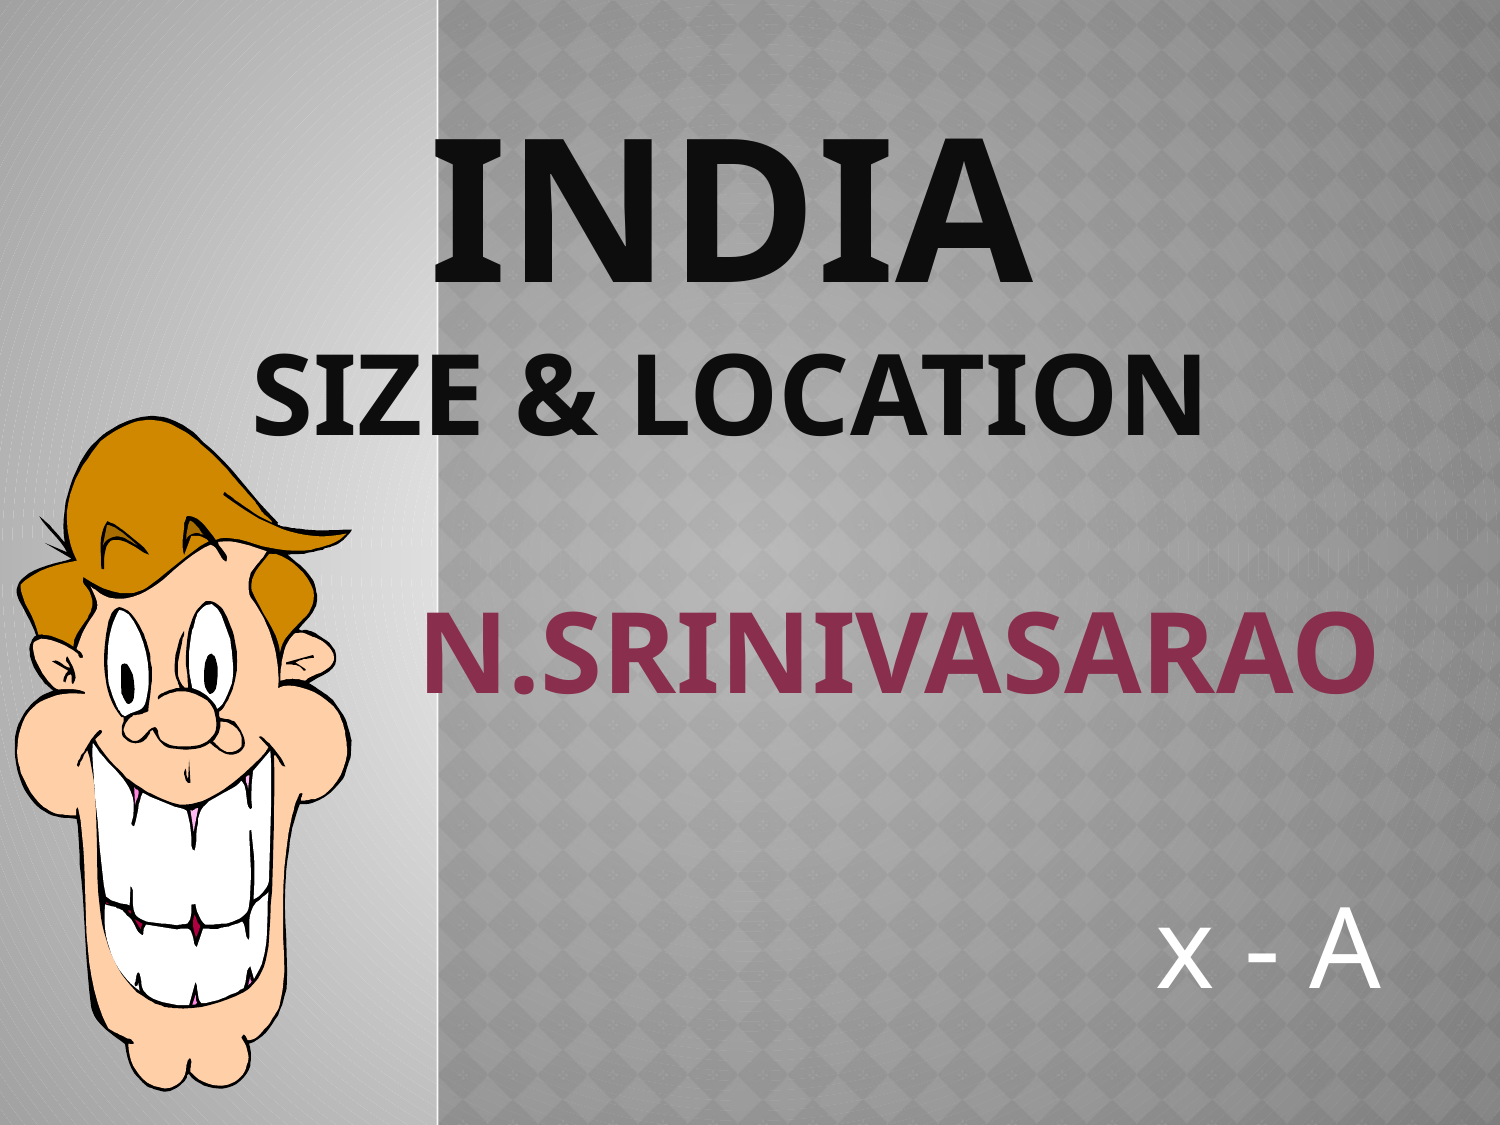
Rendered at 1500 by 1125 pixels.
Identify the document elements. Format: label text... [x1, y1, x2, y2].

text_box INDIA SIZE & LOCATION [0, 74, 1463, 465]
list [12, 412, 353, 1093]
subtitle N.SRINIVASARAO x - A [358, 580, 1390, 762]
